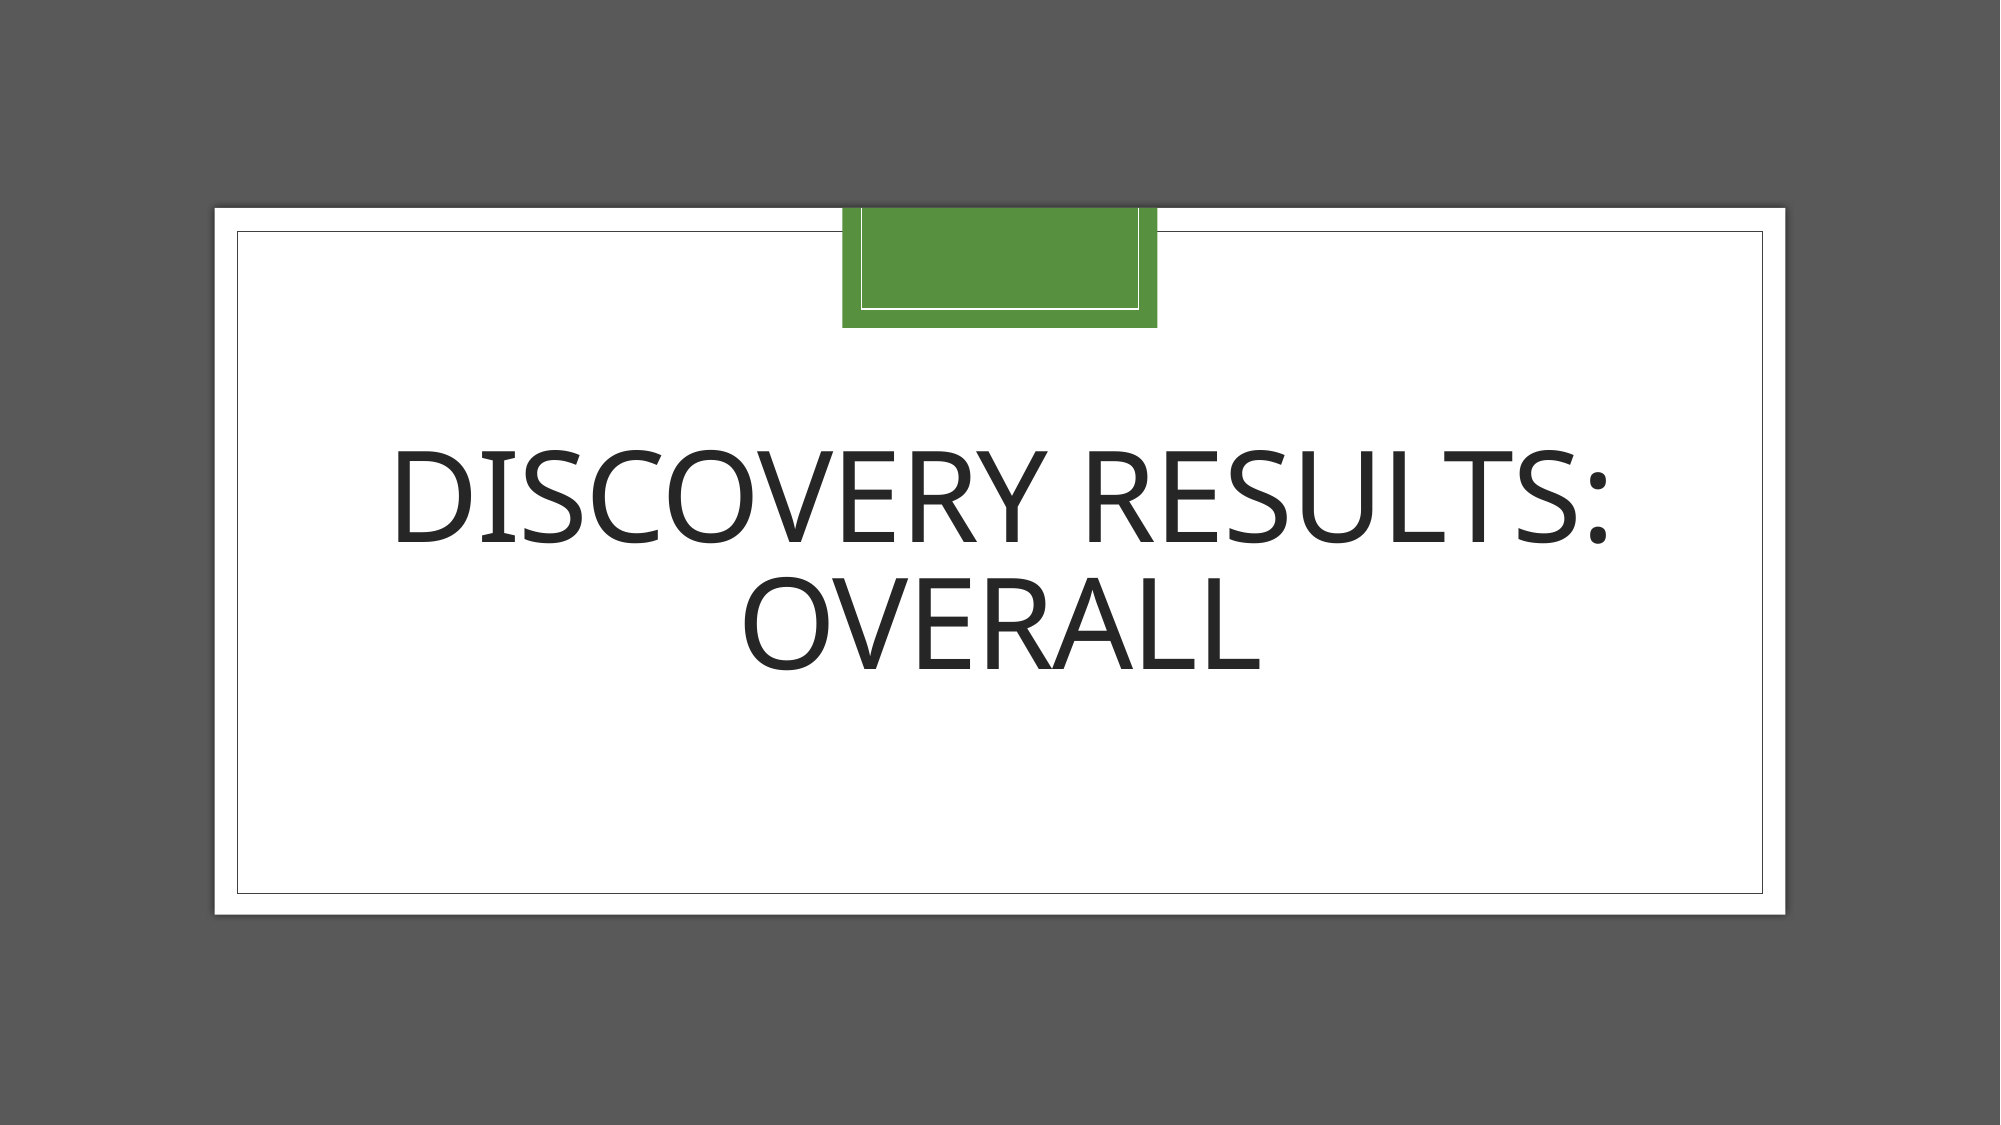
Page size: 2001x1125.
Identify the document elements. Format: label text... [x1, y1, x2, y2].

title Discovery results: Overall [266, 367, 1734, 769]
